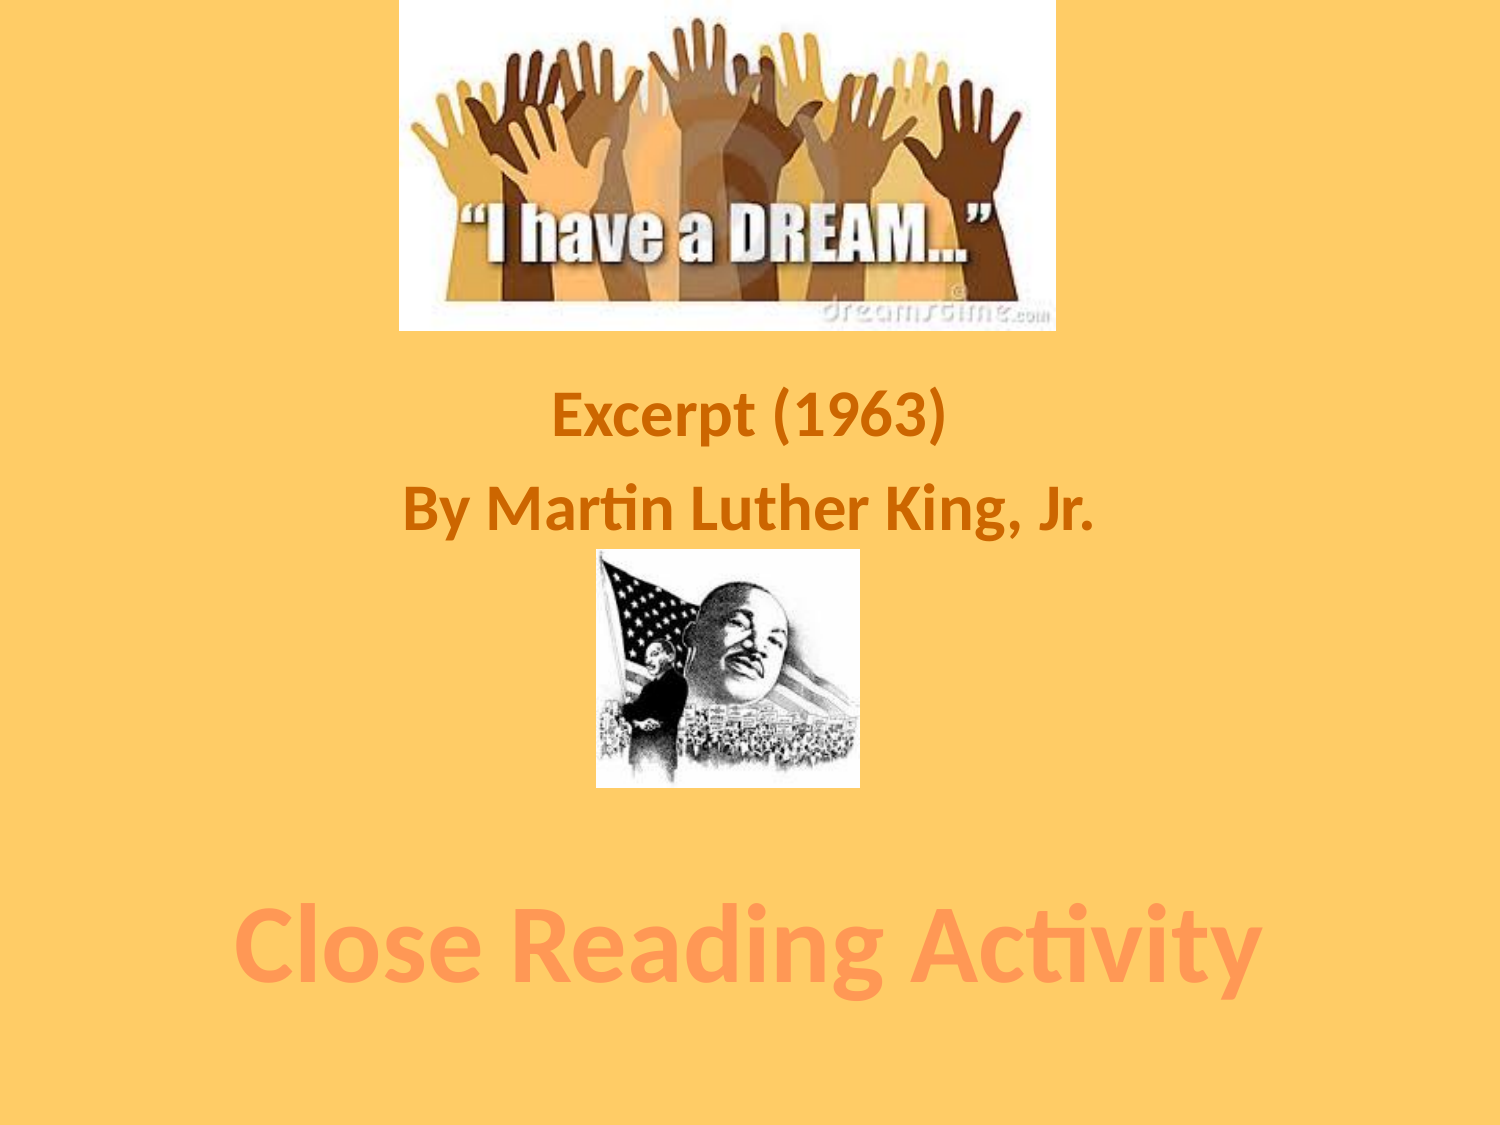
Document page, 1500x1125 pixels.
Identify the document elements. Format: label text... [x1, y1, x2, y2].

list Excerpt (1963) By Martin Luther King, Jr. [75, 362, 1425, 1005]
picture [399, 0, 1056, 331]
text_box Close Reading Activity [219, 862, 1281, 1013]
picture [596, 549, 860, 788]
